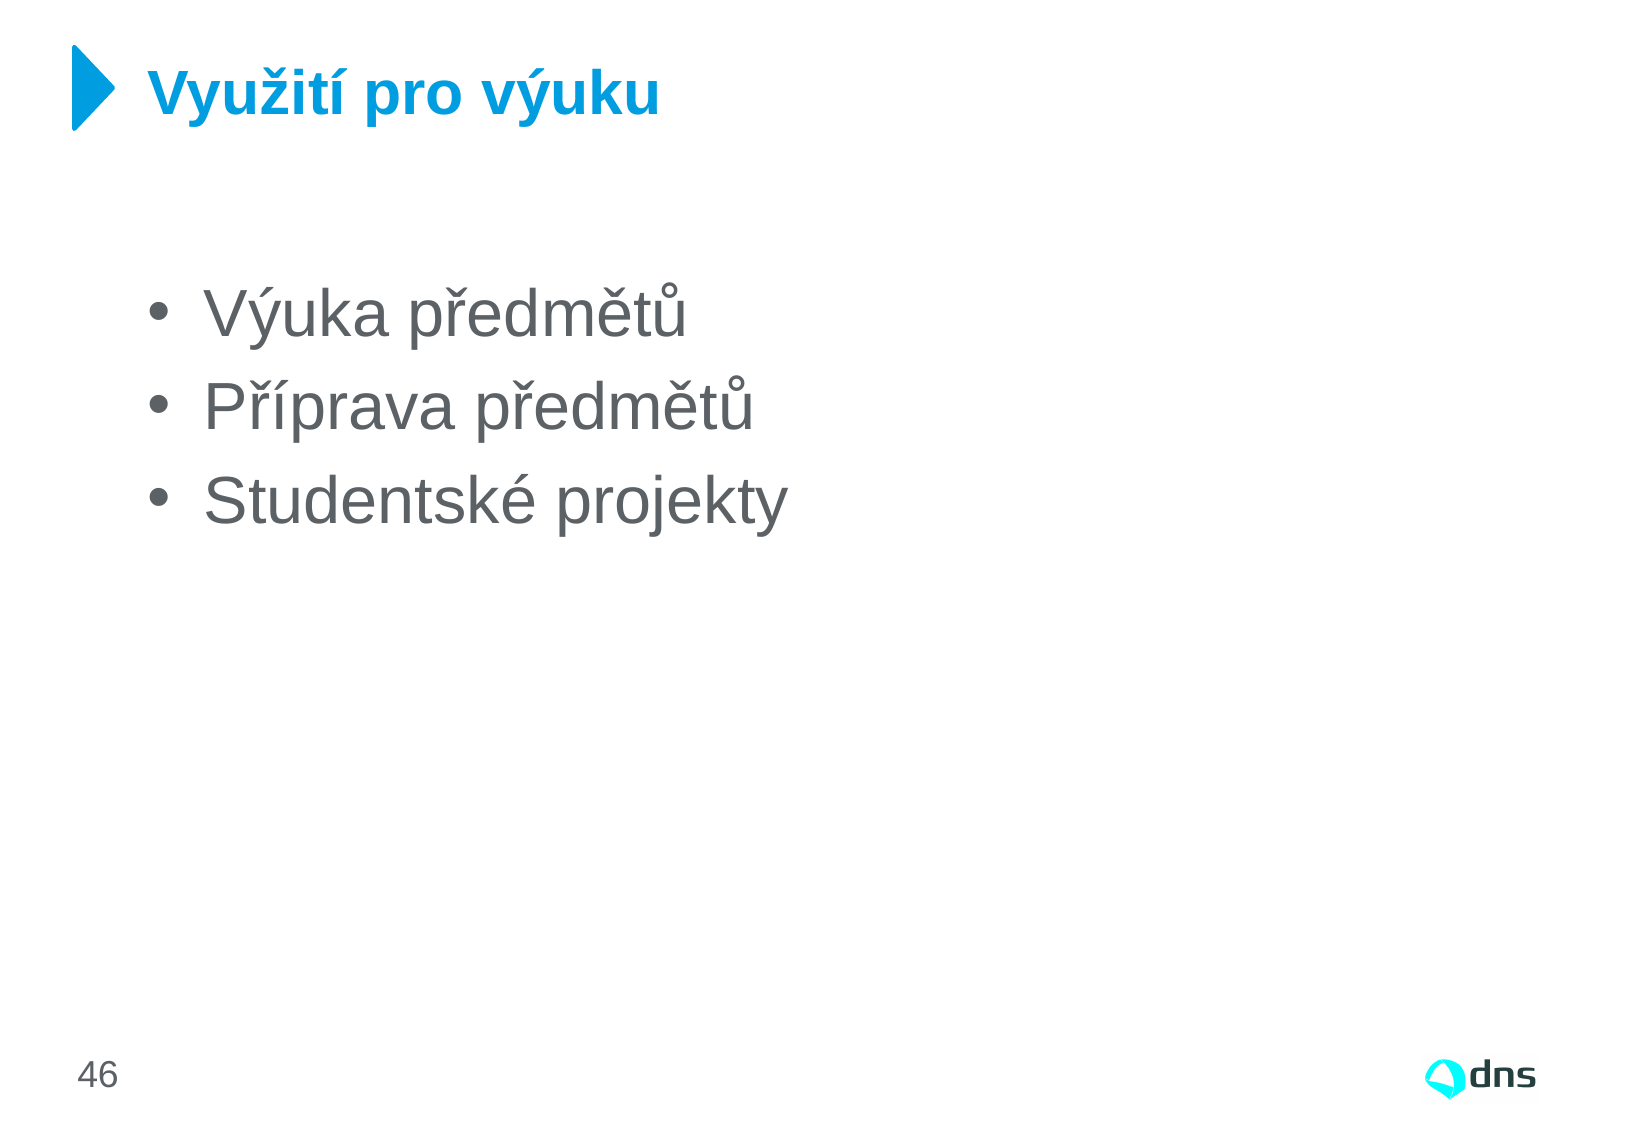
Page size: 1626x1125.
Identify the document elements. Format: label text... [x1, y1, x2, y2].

title Využití pro výuku [132, 45, 1540, 233]
slide_number 46 [62, 1042, 442, 1103]
picture [1421, 1054, 1539, 1105]
list Výuka předmětů Příprava předmětů Studentské projekty [132, 262, 1540, 1005]
